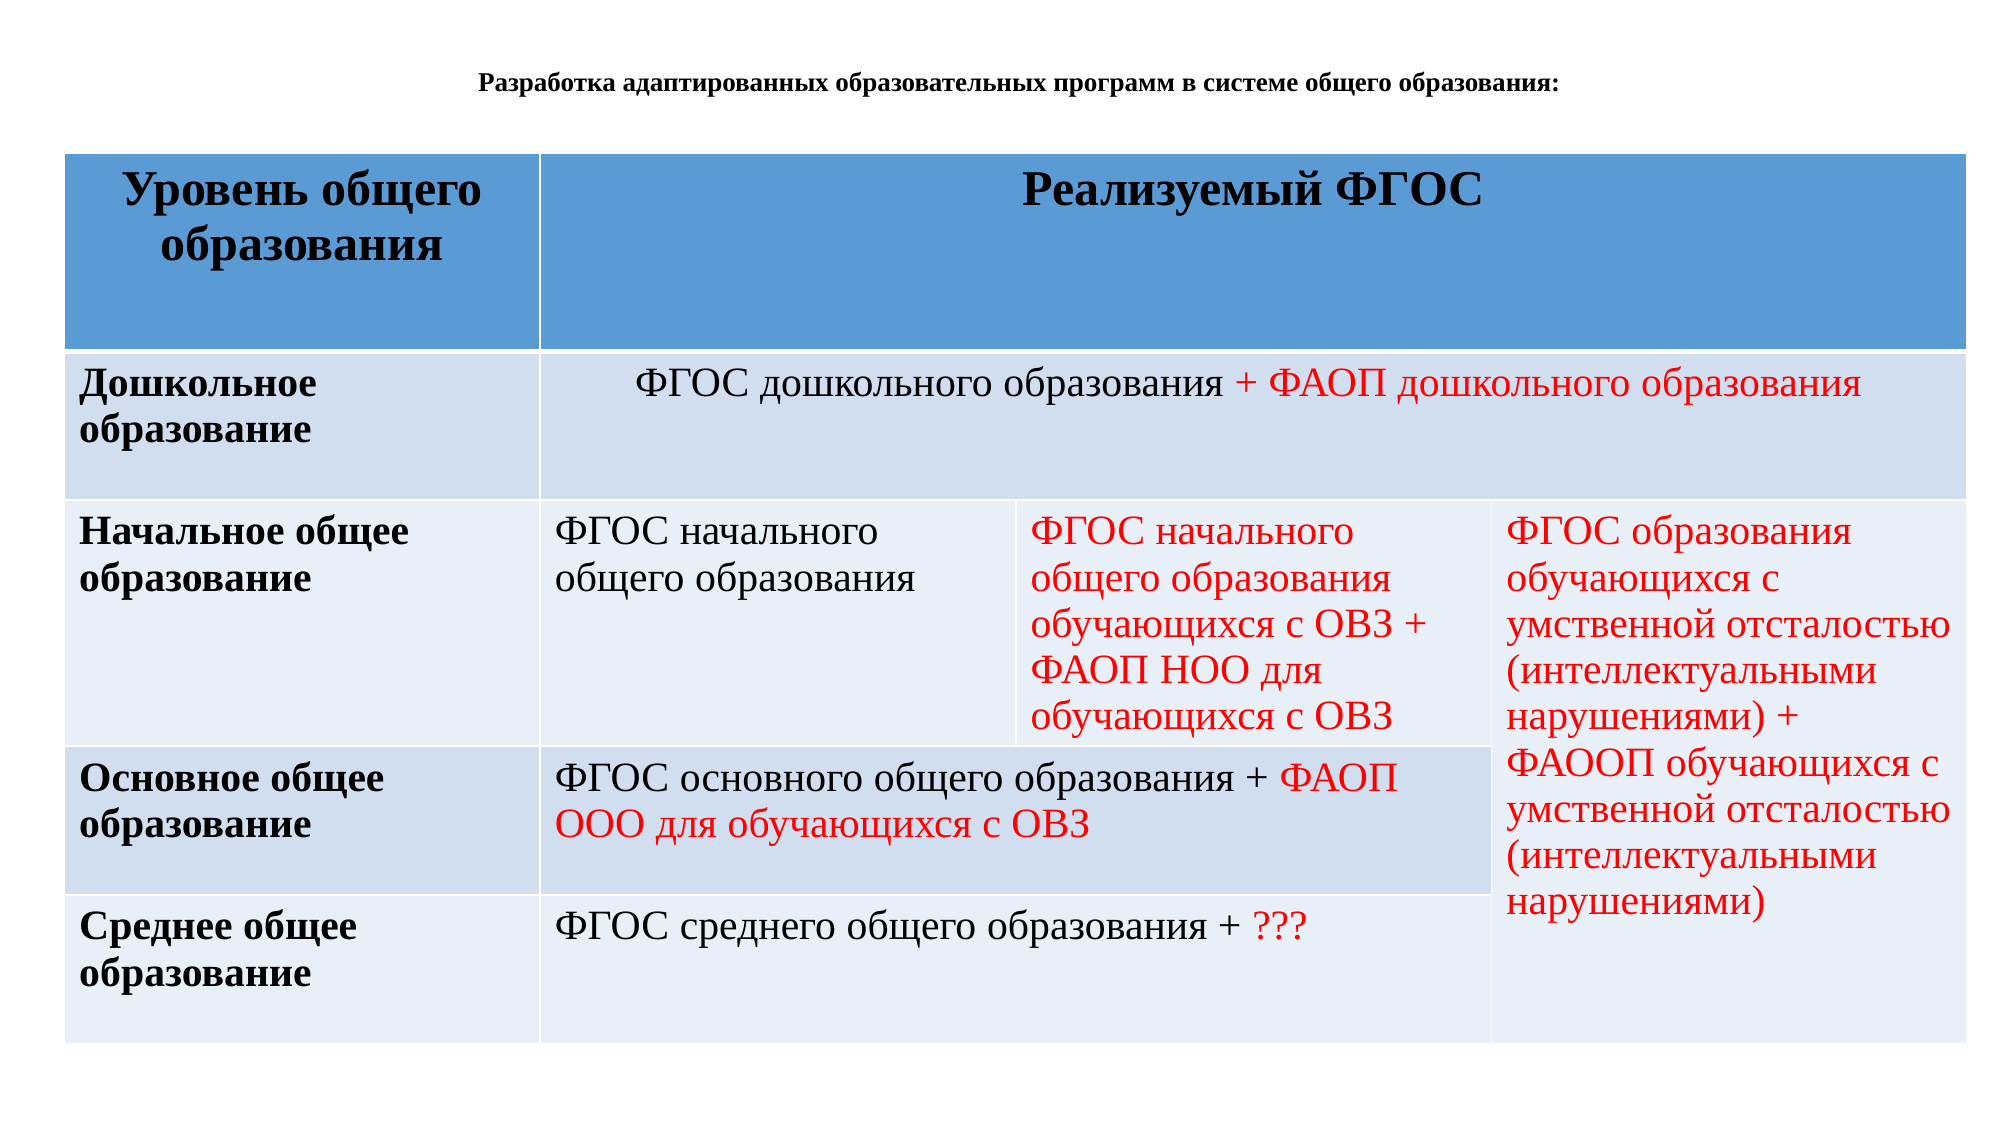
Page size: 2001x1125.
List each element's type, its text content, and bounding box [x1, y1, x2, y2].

table_cell Основное общее образование [65, 747, 539, 894]
table_cell ФГОС дошкольного образования + ФАОП дошкольного образования [541, 354, 1966, 499]
table_cell ФГОС начального общего образования обучающихся с ОВЗ + ФАОП НОО для обучающихся с ОВЗ [1017, 501, 1491, 745]
table_header Реализуемый ФГОС [541, 154, 1966, 349]
table_cell ФГОС образования обучающихся с умственной отсталостью (интеллектуальными нарушениями) + ФАООП обучающихся с умственной отсталостью (интеллектуальными нарушениями) [1492, 501, 1966, 1043]
table_cell Среднее общее образование [65, 896, 539, 1043]
table_header Уровень общего образования [65, 154, 539, 349]
title Разработка адаптированных образовательных программ в системе общего образования: [64, 59, 1968, 105]
table_cell ФГОС среднего общего образования + ??? [541, 896, 1491, 1043]
table_cell Начальное общее образование [65, 501, 539, 745]
table_cell ФГОС основного общего образования + ФАОП ООО для обучающихся с ОВЗ [541, 747, 1491, 894]
table_cell Дошкольное образование [65, 354, 539, 499]
table_cell ФГОС начального общего образования [541, 501, 1015, 745]
